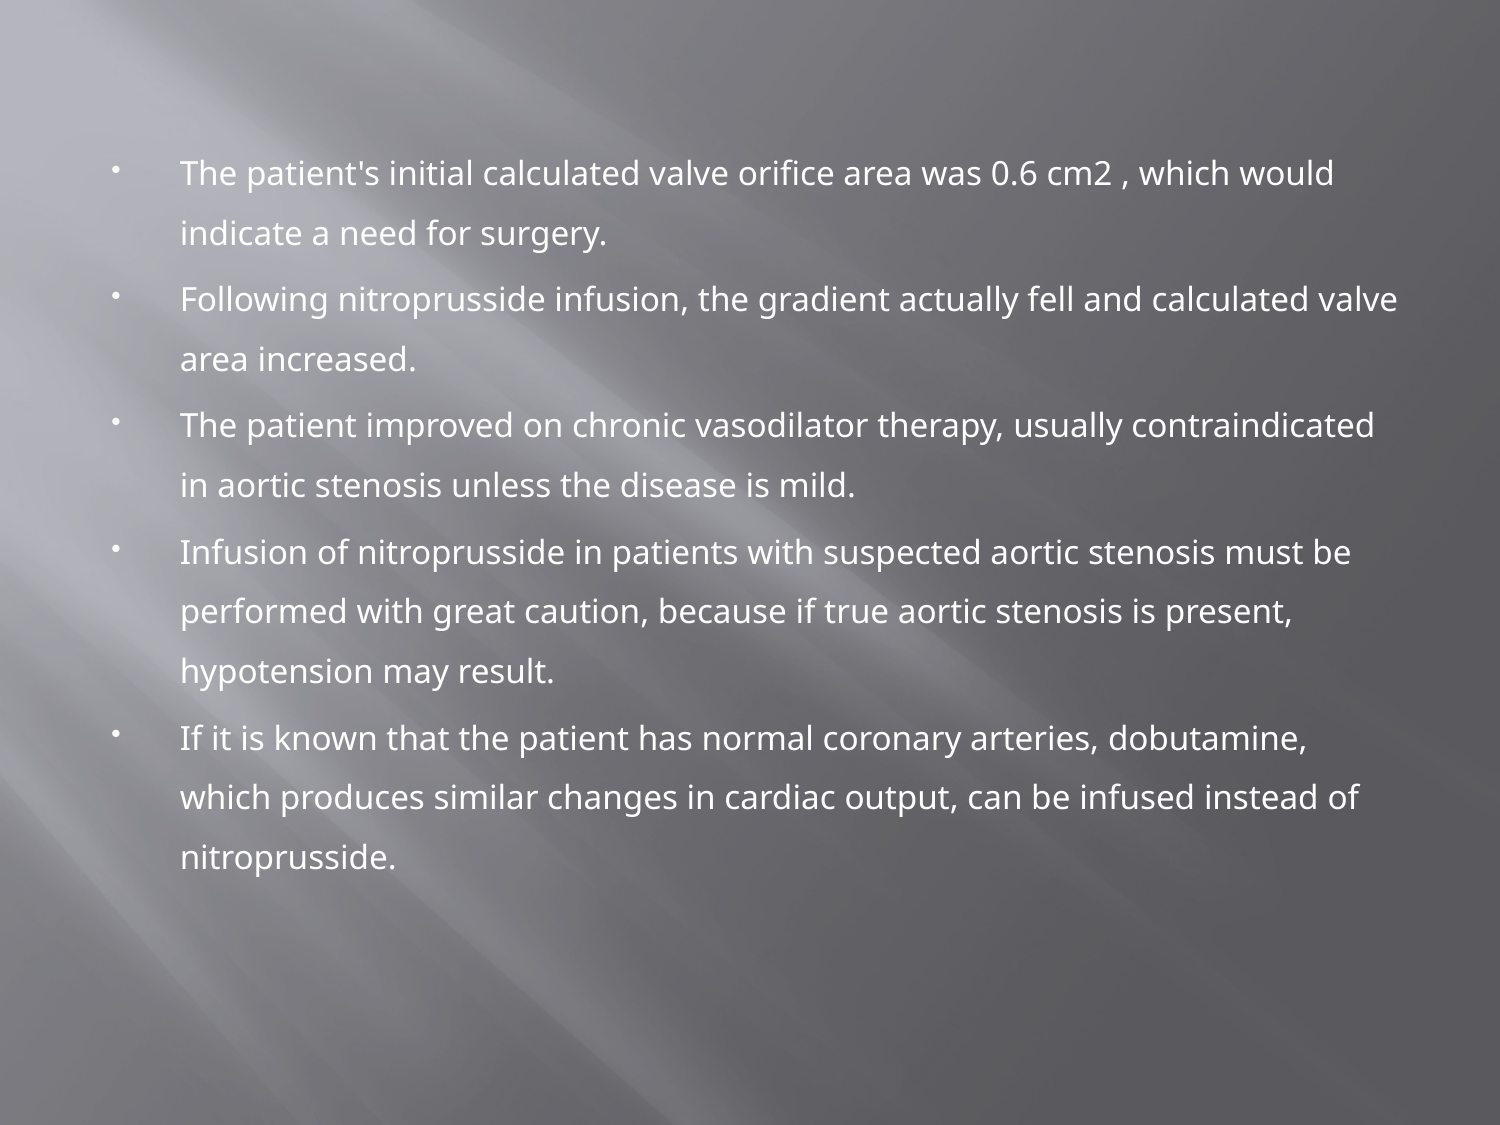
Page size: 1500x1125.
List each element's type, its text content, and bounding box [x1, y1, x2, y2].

list The patient's initial calculated valve orifice area was 0.6 cm2 , which would indicate a need for surgery. Following nitroprusside infusion, the gradient actually fell and calculated valve area increased. The patient improved on chronic vasodilator therapy, usually contraindicated in aortic stenosis unless the disease is mild. Infusion of nitroprusside in patients with suspected aortic stenosis must be performed with great caution, because if true aortic stenosis is present, hypotension may result. If it is known that the patient has normal coronary arteries, dobutamine, which produces similar changes in cardiac output, can be infused instead of nitroprusside. [75, 125, 1425, 1035]
